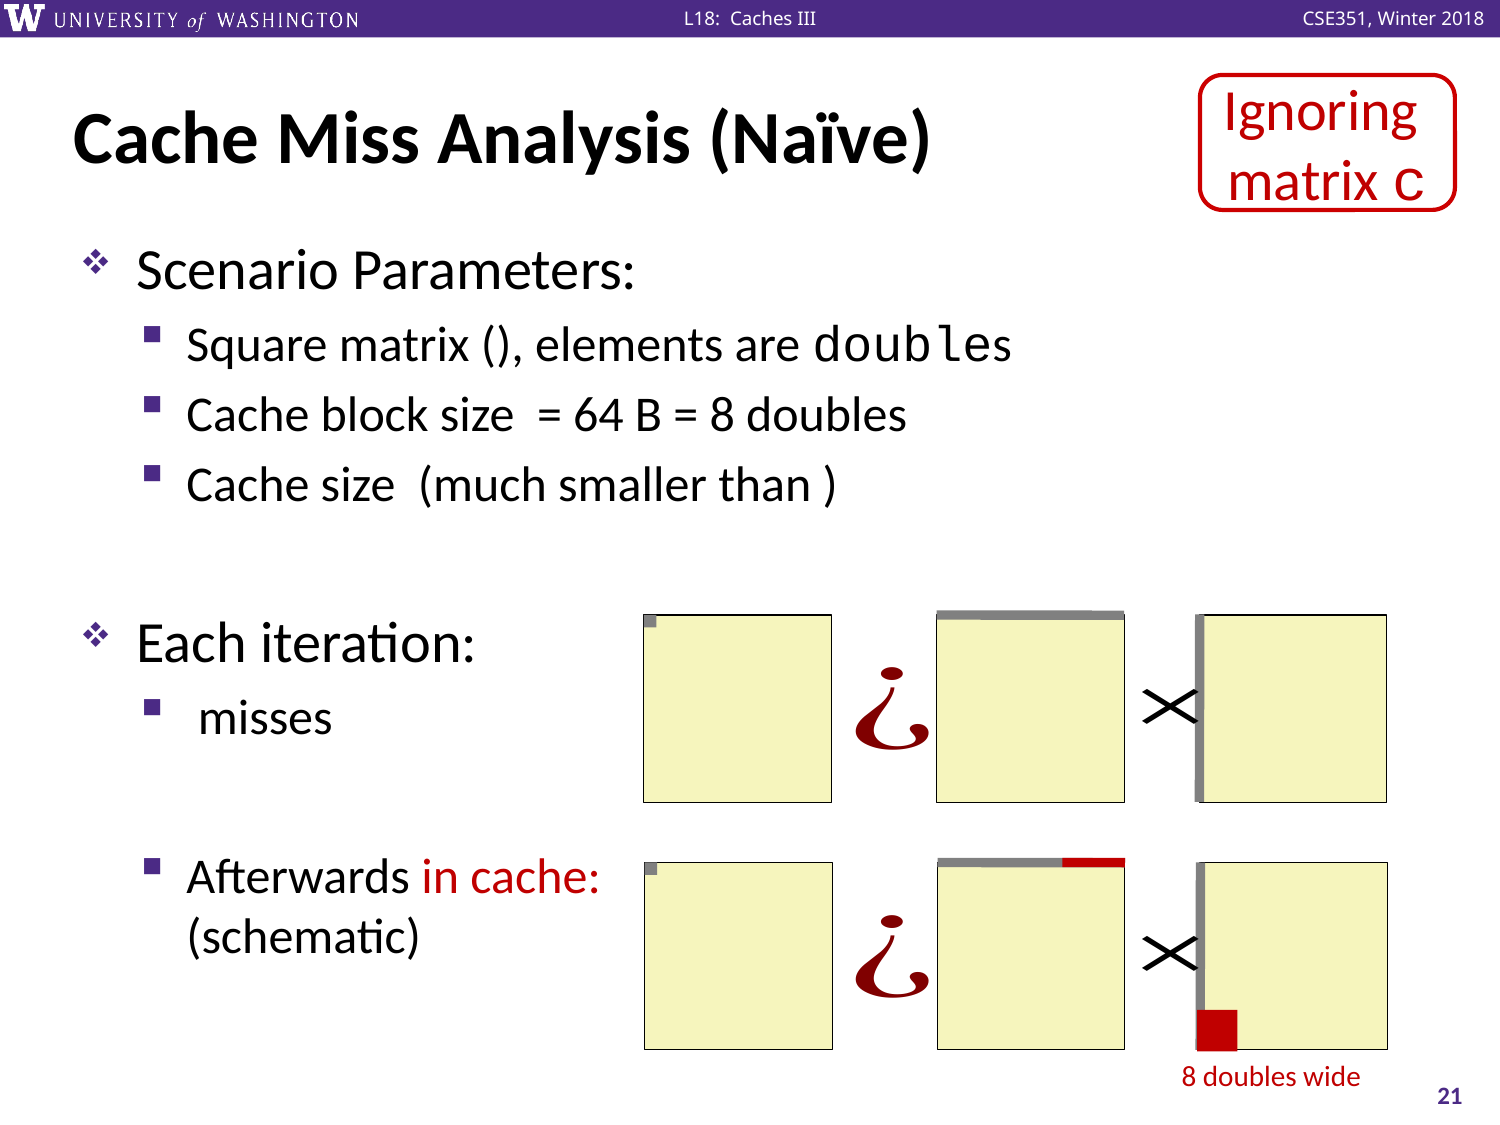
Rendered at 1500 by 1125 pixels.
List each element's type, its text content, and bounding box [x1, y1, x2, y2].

text_box Ignoring matrix c [1199, 74, 1455, 210]
text_box [936, 621, 1125, 803]
text_box [1199, 615, 1387, 803]
picture [4, 4, 358, 32]
slide_number 21 [1400, 1065, 1500, 1125]
title Cache Miss Analysis (Naïve) [58, 71, 1438, 197]
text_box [644, 862, 1388, 1101]
text_box [643, 615, 832, 803]
text_box [643, 614, 657, 628]
